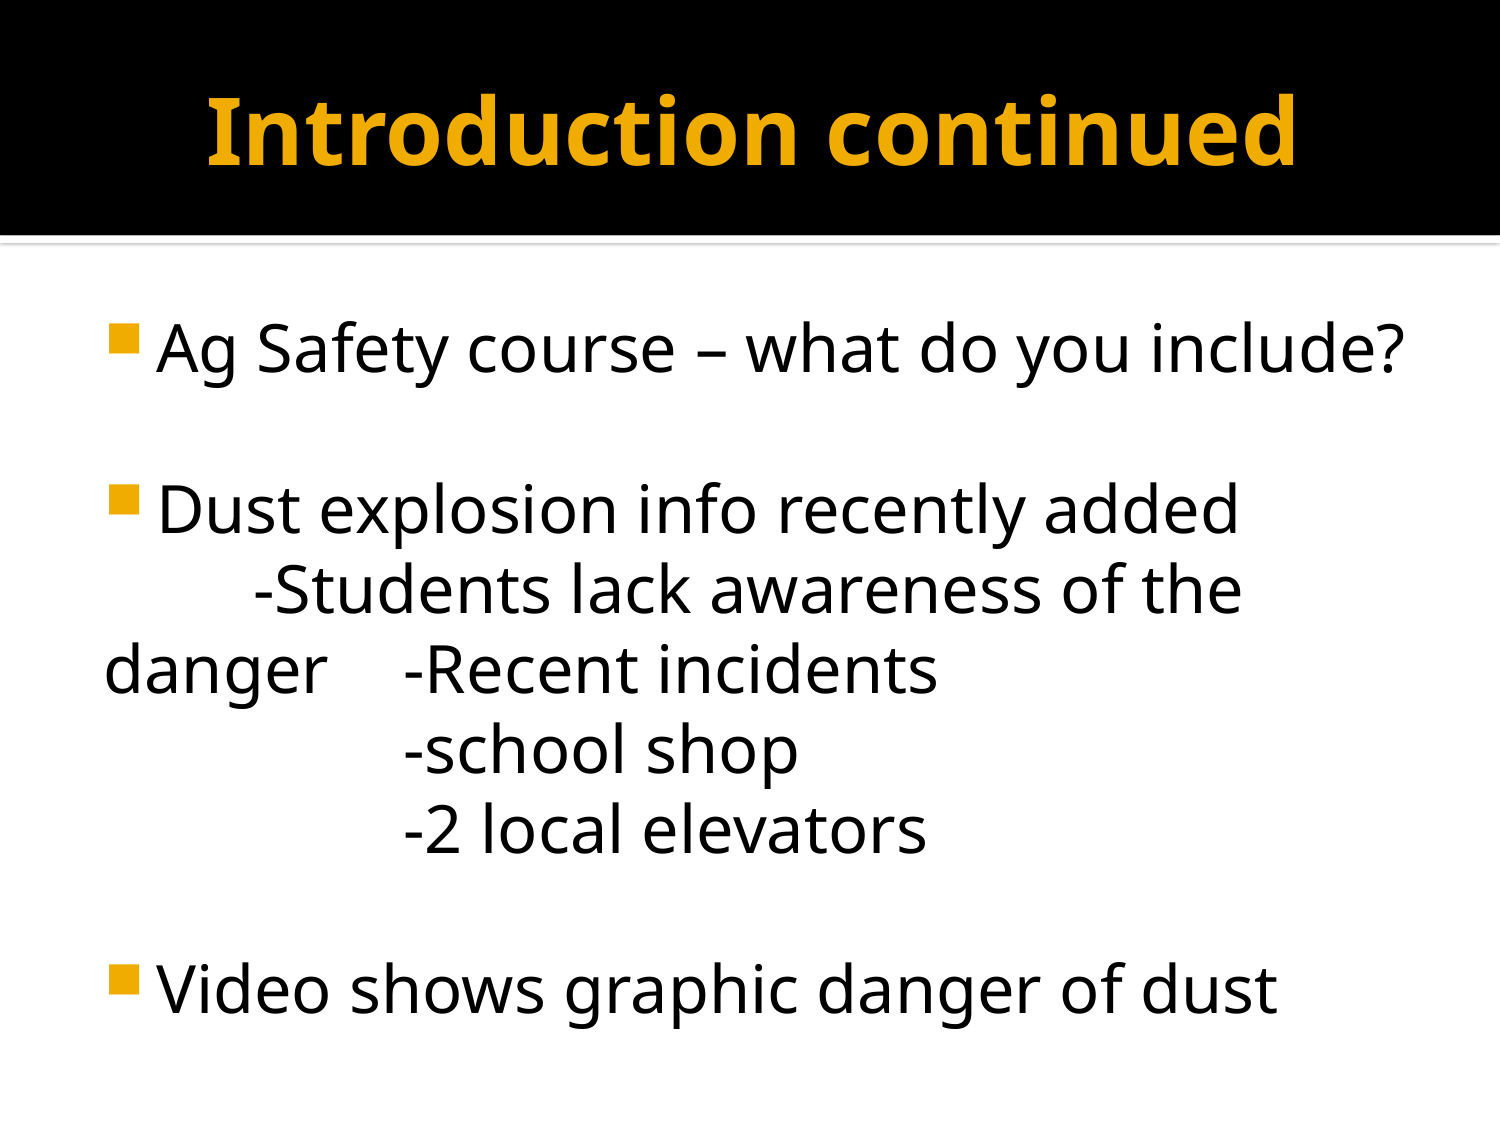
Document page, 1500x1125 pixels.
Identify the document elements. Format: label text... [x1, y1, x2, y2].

list Ag Safety course – what do you include? Dust explosion info recently added -Students lack awareness of the danger -Recent incidents -school shop -2 local elevators Video shows graphic danger of dust [75, 291, 1425, 1050]
title Introduction continued [75, 25, 1425, 231]
